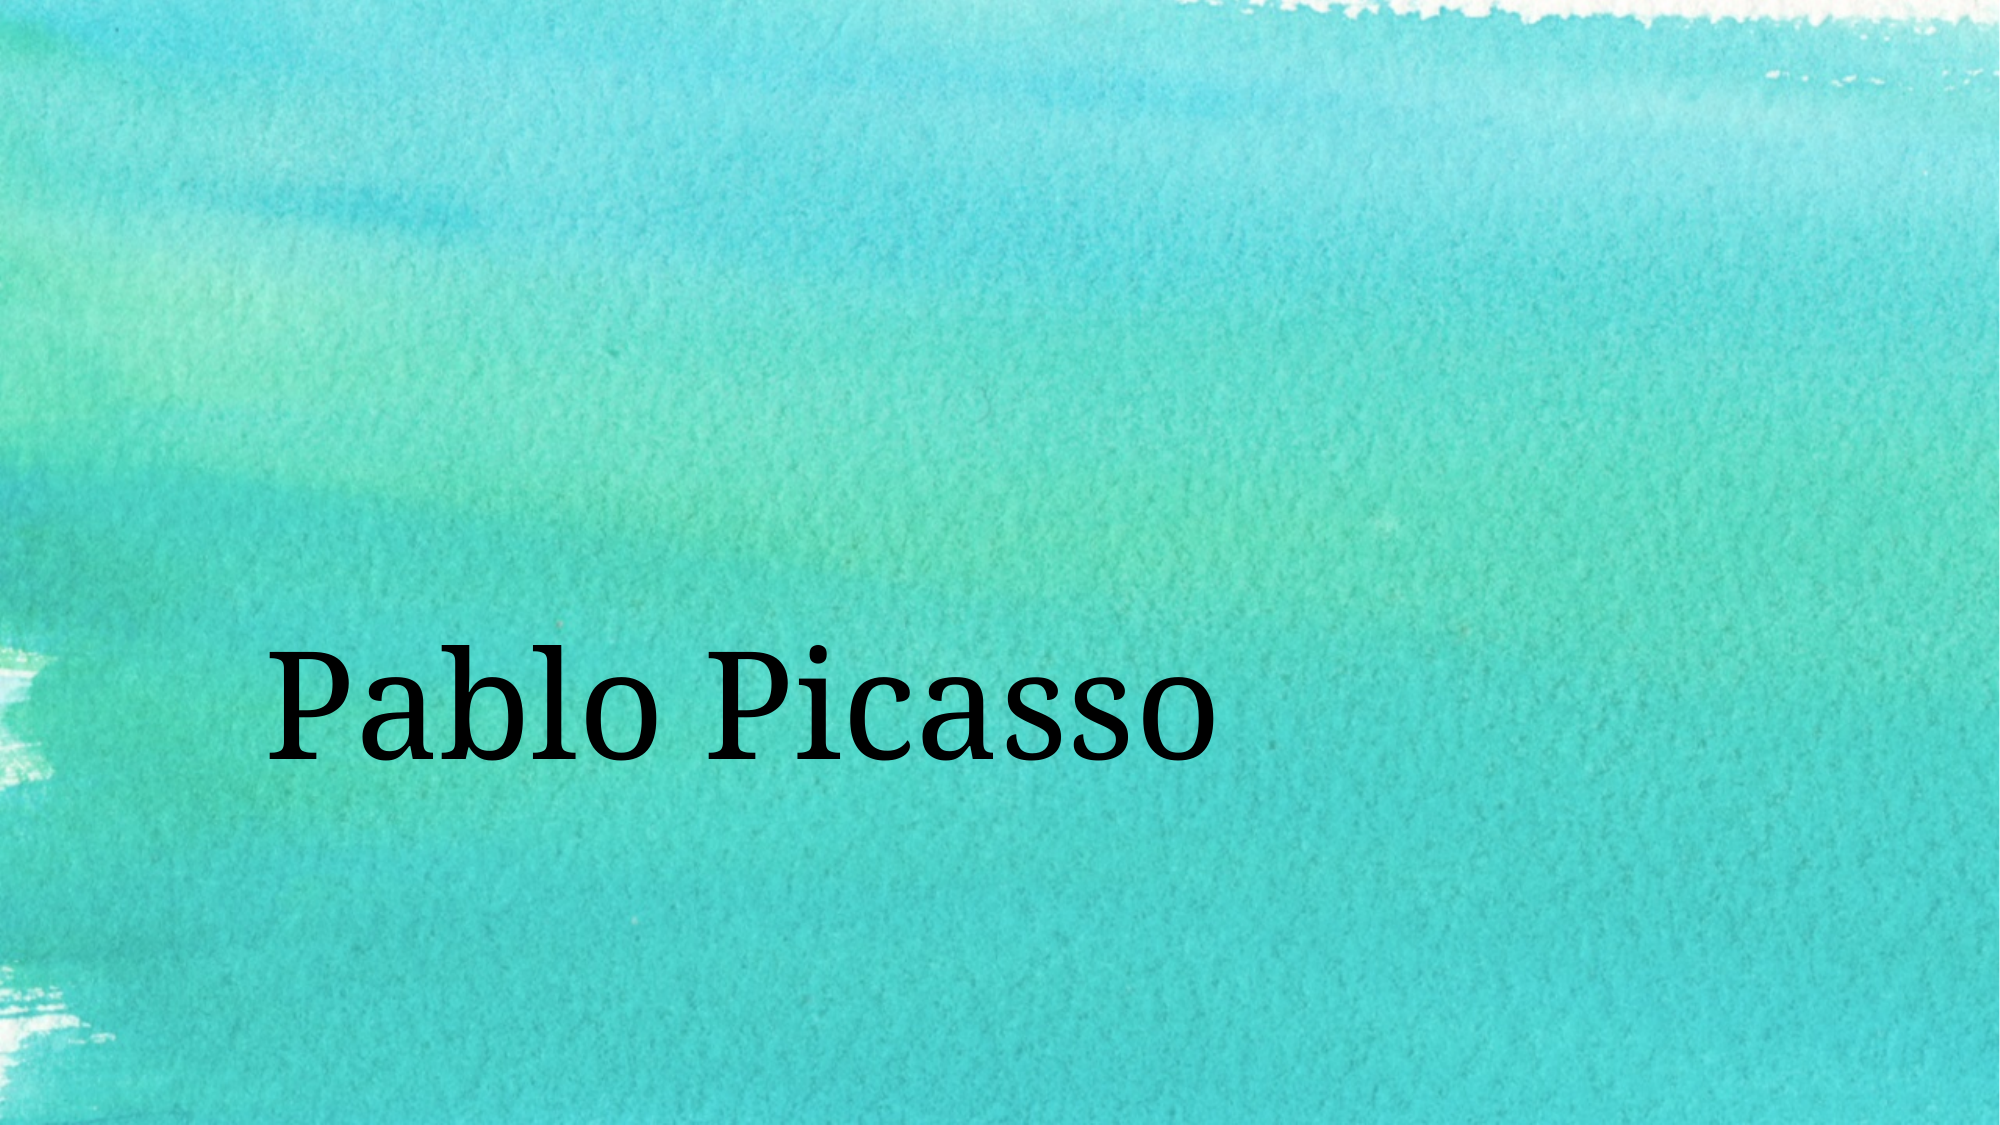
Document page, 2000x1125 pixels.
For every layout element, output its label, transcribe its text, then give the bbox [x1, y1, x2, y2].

title Pablo Picasso [249, 224, 1750, 800]
picture [0, 0, 2000, 1125]
